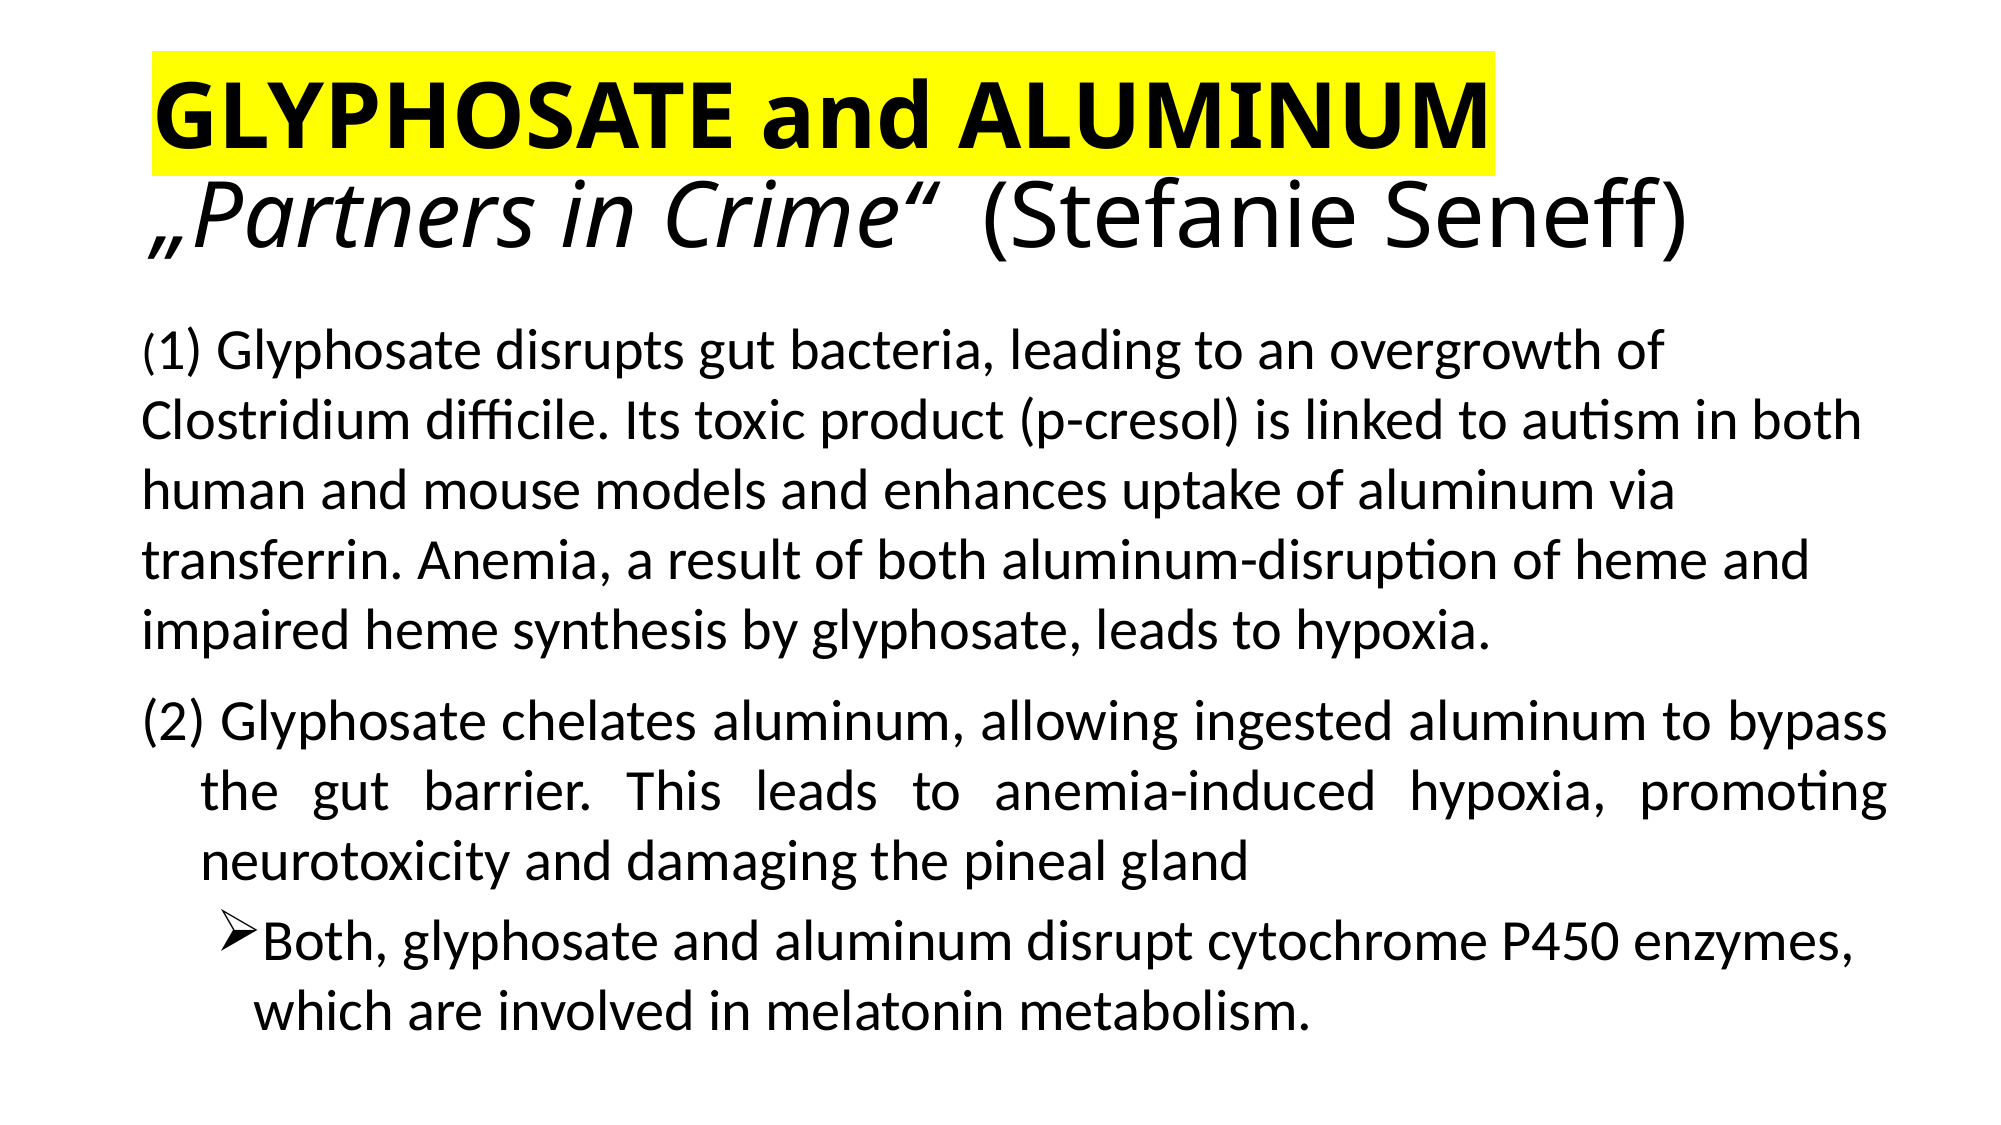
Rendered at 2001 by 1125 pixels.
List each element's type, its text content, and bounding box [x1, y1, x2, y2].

title GLYPHOSATE and ALUMINUM „Partners in Crime“ (Stefanie Seneff) [137, 59, 1863, 278]
list (1) Glyphosate disrupts gut bacteria, leading to an overgrowth of Clostridium difficile. Its toxic product (p-cresol) is linked to autism in both human and mouse models and enhances uptake of aluminum via transferrin. Anemia, a result of both aluminum-disruption of heme and impaired heme synthesis by glyphosate, leads to hypoxia. (2) Glyphosate chelates aluminum, allowing ingested aluminum to bypass the gut barrier. This leads to anemia-induced hypoxia, promoting neurotoxicity and damaging the pineal gland Both, glyphosate and aluminum disrupt cytochrome P450 enzymes, which are involved in melatonin metabolism. [126, 303, 1905, 1085]
